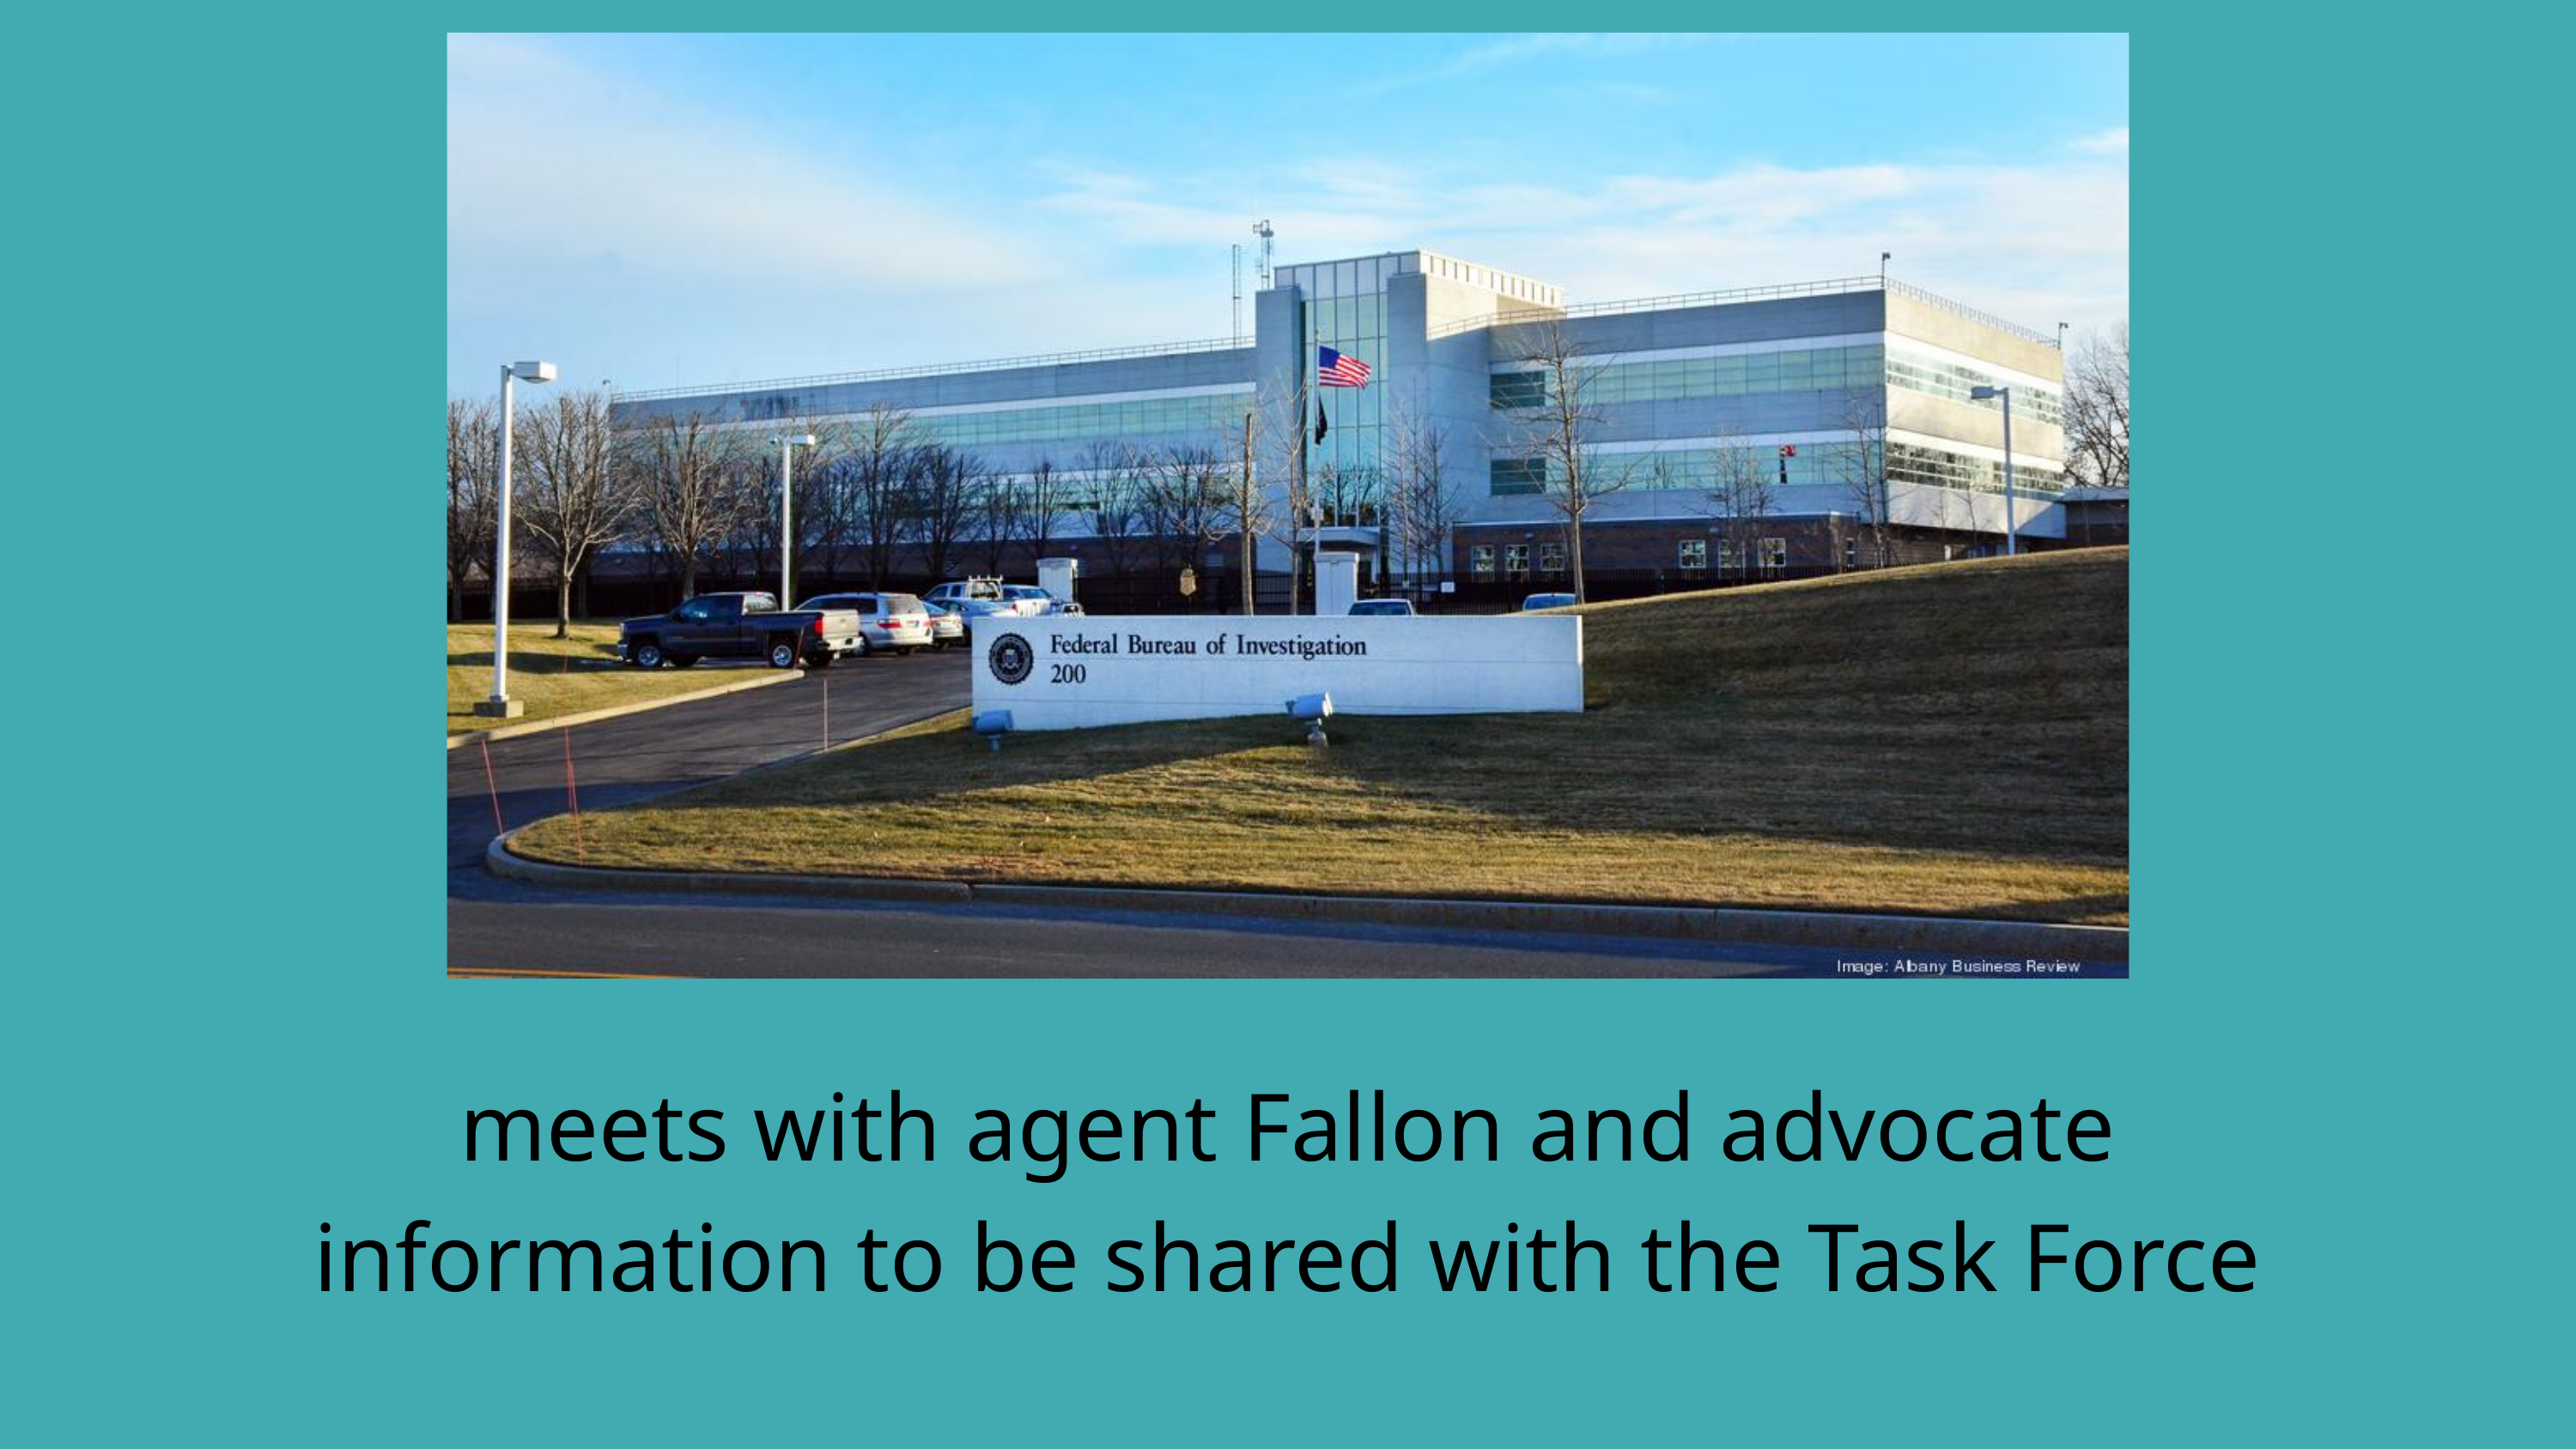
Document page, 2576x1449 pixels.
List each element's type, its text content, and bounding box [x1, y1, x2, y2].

text_box meets with agent Fallon and advocate information to be shared with the Task Force [260, 1049, 2316, 1310]
text_box [447, 33, 2129, 979]
